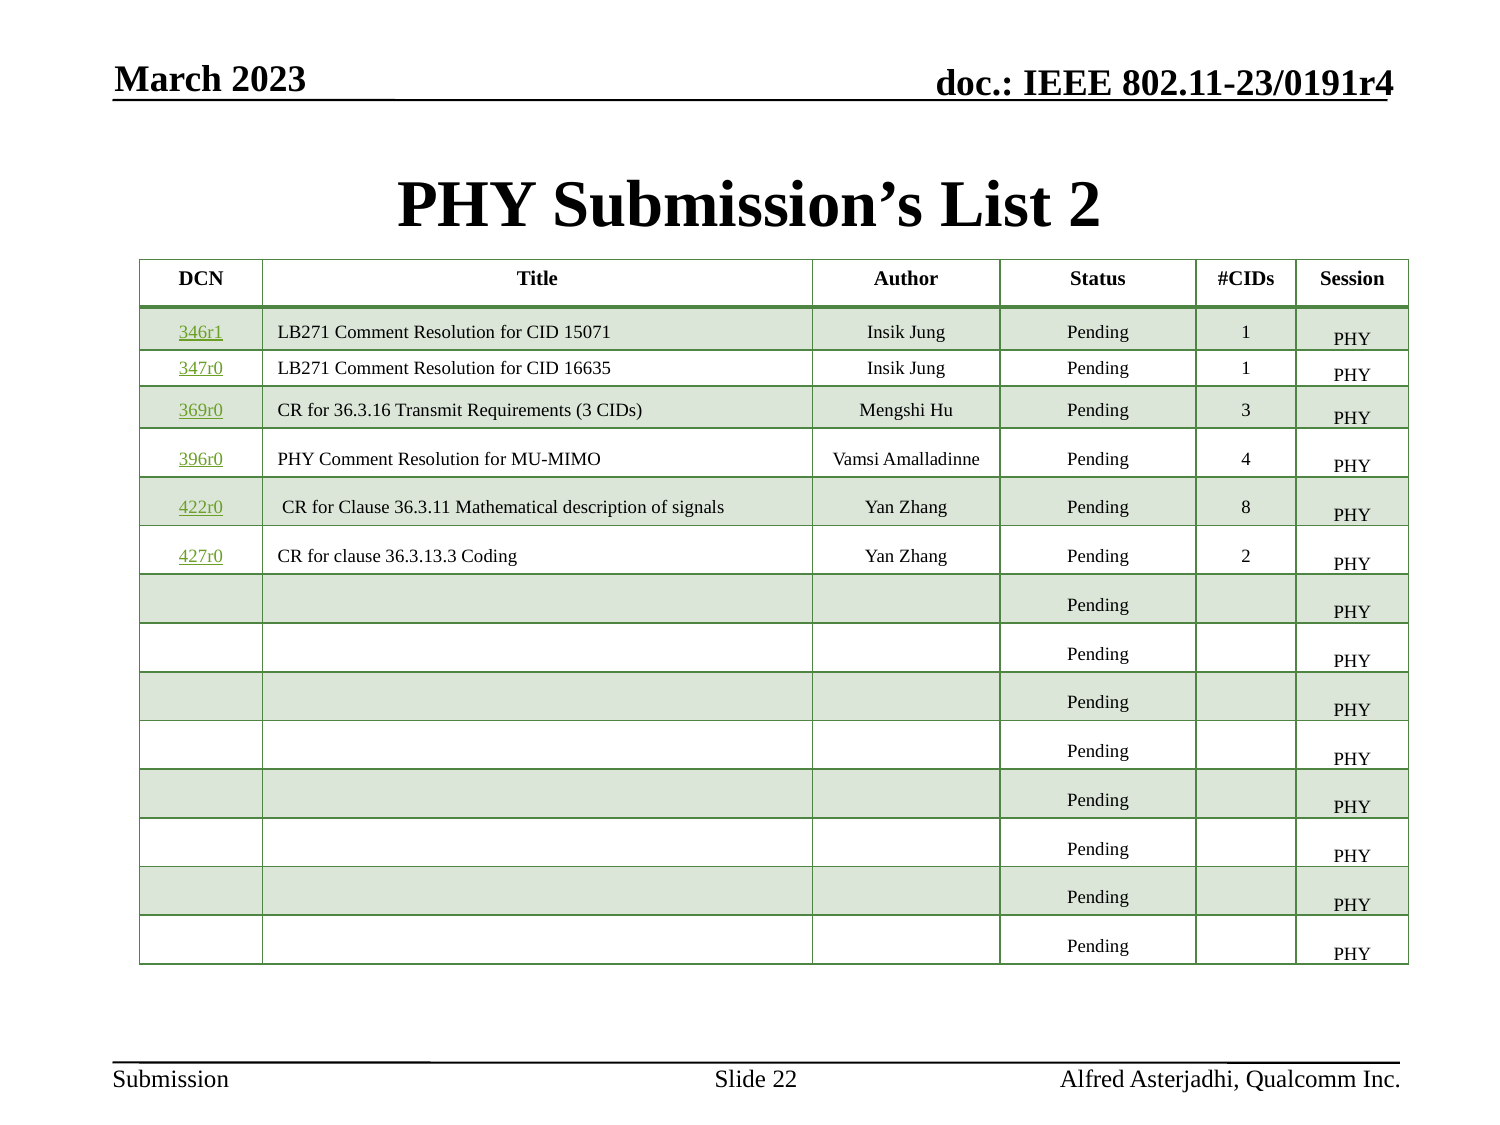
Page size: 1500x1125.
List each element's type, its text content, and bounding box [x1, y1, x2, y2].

table_cell 396r0 [140, 429, 262, 476]
table_cell [1197, 575, 1295, 622]
table_cell CR for clause 36.3.13.3 Coding [263, 526, 812, 573]
footer Alfred Asterjadhi, Qualcomm Inc. [878, 1061, 1402, 1093]
table_cell Pending [1001, 673, 1195, 720]
table_cell PHY [1297, 819, 1408, 866]
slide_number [114, 54, 423, 100]
table_header Session [1297, 260, 1408, 305]
table_cell Pending [1001, 351, 1195, 385]
table_cell [263, 770, 812, 817]
table_cell PHY Comment Resolution for MU-MIMO [263, 429, 812, 476]
table_cell [1197, 624, 1295, 671]
table_cell PHY [1297, 721, 1408, 768]
table_cell 346r1 [140, 309, 262, 349]
table_cell 4 [1197, 429, 1295, 476]
table_cell [1197, 721, 1295, 768]
table_cell 369r0 [140, 387, 262, 427]
table_cell [263, 867, 812, 914]
table_cell Pending [1001, 819, 1195, 866]
table_cell Pending [1001, 309, 1195, 349]
table_cell Yan Zhang [813, 478, 999, 525]
table_cell PHY [1297, 575, 1408, 622]
table_cell Yan Zhang [813, 526, 999, 573]
table_cell PHY [1297, 673, 1408, 720]
table_cell Pending [1001, 916, 1195, 963]
table_cell [1197, 819, 1295, 866]
table_cell [813, 575, 999, 622]
table_cell 8 [1197, 478, 1295, 525]
table_cell Pending [1001, 429, 1195, 476]
table_cell [813, 819, 999, 866]
table_cell CR for Clause 36.3.11 Mathematical description of signals [263, 478, 812, 525]
table_cell PHY [1297, 429, 1408, 476]
table_header DCN [140, 260, 262, 305]
table_cell [813, 624, 999, 671]
table_cell Pending [1001, 770, 1195, 817]
table_cell [263, 721, 812, 768]
table_cell [813, 867, 999, 914]
table_cell PHY [1297, 770, 1408, 817]
table_header Author [813, 260, 999, 305]
table_cell Pending [1001, 624, 1195, 671]
table_cell [140, 770, 262, 817]
table_cell Mengshi Hu [813, 387, 999, 427]
table_cell Vamsi Amalladinne [813, 429, 999, 476]
table_cell PHY [1297, 387, 1408, 427]
table_cell [140, 916, 262, 963]
table_cell Insik Jung [813, 351, 999, 385]
table_cell [263, 819, 812, 866]
table_cell [140, 819, 262, 866]
table_cell [140, 673, 262, 720]
table_cell LB271 Comment Resolution for CID 15071 [263, 309, 812, 349]
table_cell [140, 575, 262, 622]
slide_number Slide 22 [712, 1061, 800, 1123]
table_cell [1197, 673, 1295, 720]
table_cell [140, 721, 262, 768]
table_cell 1 [1197, 351, 1295, 385]
table_header Title [263, 260, 812, 305]
table_cell PHY [1297, 478, 1408, 525]
table_cell 422r0 [140, 478, 262, 525]
table_cell PHY [1297, 624, 1408, 671]
table_cell 2 [1197, 526, 1295, 573]
title PHY Submission’s List 2 [112, 112, 1388, 288]
table_cell 1 [1197, 309, 1295, 349]
table_cell PHY [1297, 526, 1408, 573]
table_cell [140, 624, 262, 671]
table_cell [813, 770, 999, 817]
table_cell [1197, 770, 1295, 817]
table_cell [813, 721, 999, 768]
table_cell CR for 36.3.16 Transmit Requirements (3 CIDs) [263, 387, 812, 427]
table_header #CIDs [1197, 260, 1295, 305]
table_cell PHY [1297, 309, 1408, 349]
table_cell PHY [1297, 916, 1408, 963]
table_cell Pending [1001, 478, 1195, 525]
table_cell PHY [1297, 867, 1408, 914]
table_cell [1197, 916, 1295, 963]
table_cell Pending [1001, 575, 1195, 622]
table_cell LB271 Comment Resolution for CID 16635 [263, 351, 812, 385]
table_cell Pending [1001, 387, 1195, 427]
table_cell 3 [1197, 387, 1295, 427]
table_cell 347r0 [140, 351, 262, 385]
table_cell [263, 673, 812, 720]
table_cell Insik Jung [813, 309, 999, 349]
table_cell Pending [1001, 721, 1195, 768]
table_cell [1197, 867, 1295, 914]
table_cell [263, 575, 812, 622]
table_cell [263, 624, 812, 671]
table_cell Pending [1001, 867, 1195, 914]
table_cell [263, 916, 812, 963]
table_cell Pending [1001, 526, 1195, 573]
table_cell [140, 867, 262, 914]
table_cell [813, 673, 999, 720]
table_cell [813, 916, 999, 963]
table_header Status [1001, 260, 1195, 305]
table_cell PHY [1297, 351, 1408, 385]
table_cell 427r0 [140, 526, 262, 573]
